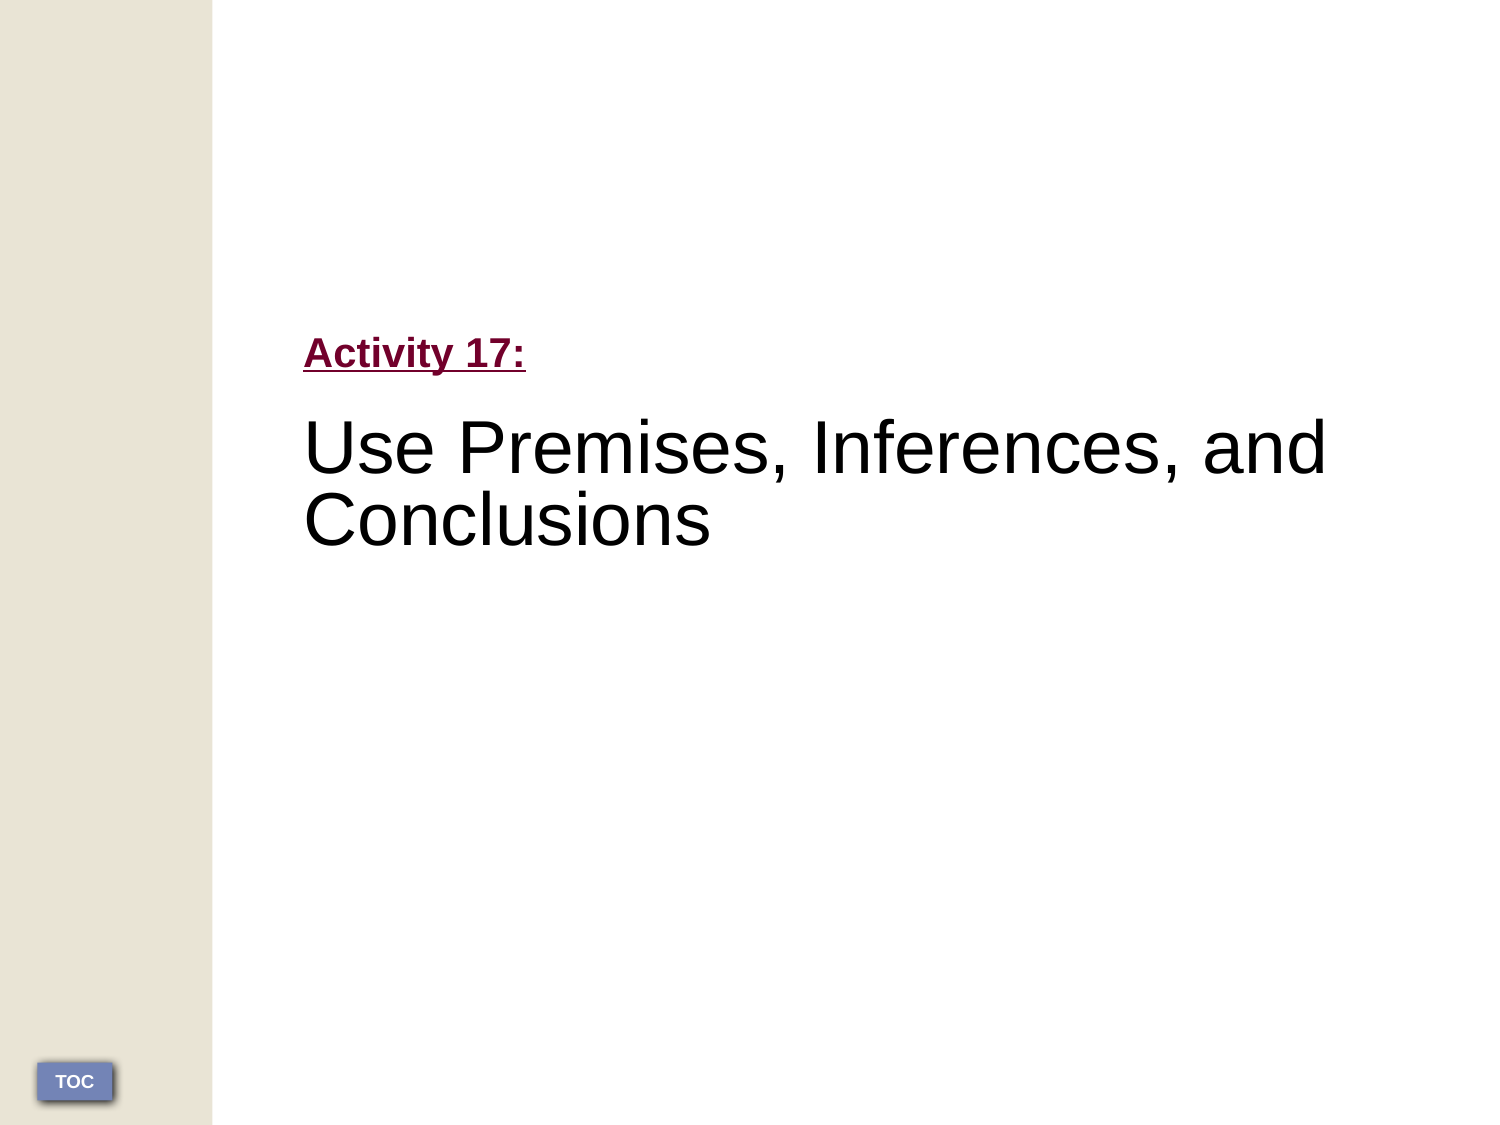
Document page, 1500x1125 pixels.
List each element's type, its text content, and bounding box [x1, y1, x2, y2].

text_box Activity 17: Use Premises, Inferences, and Conclusions [303, 335, 1441, 560]
